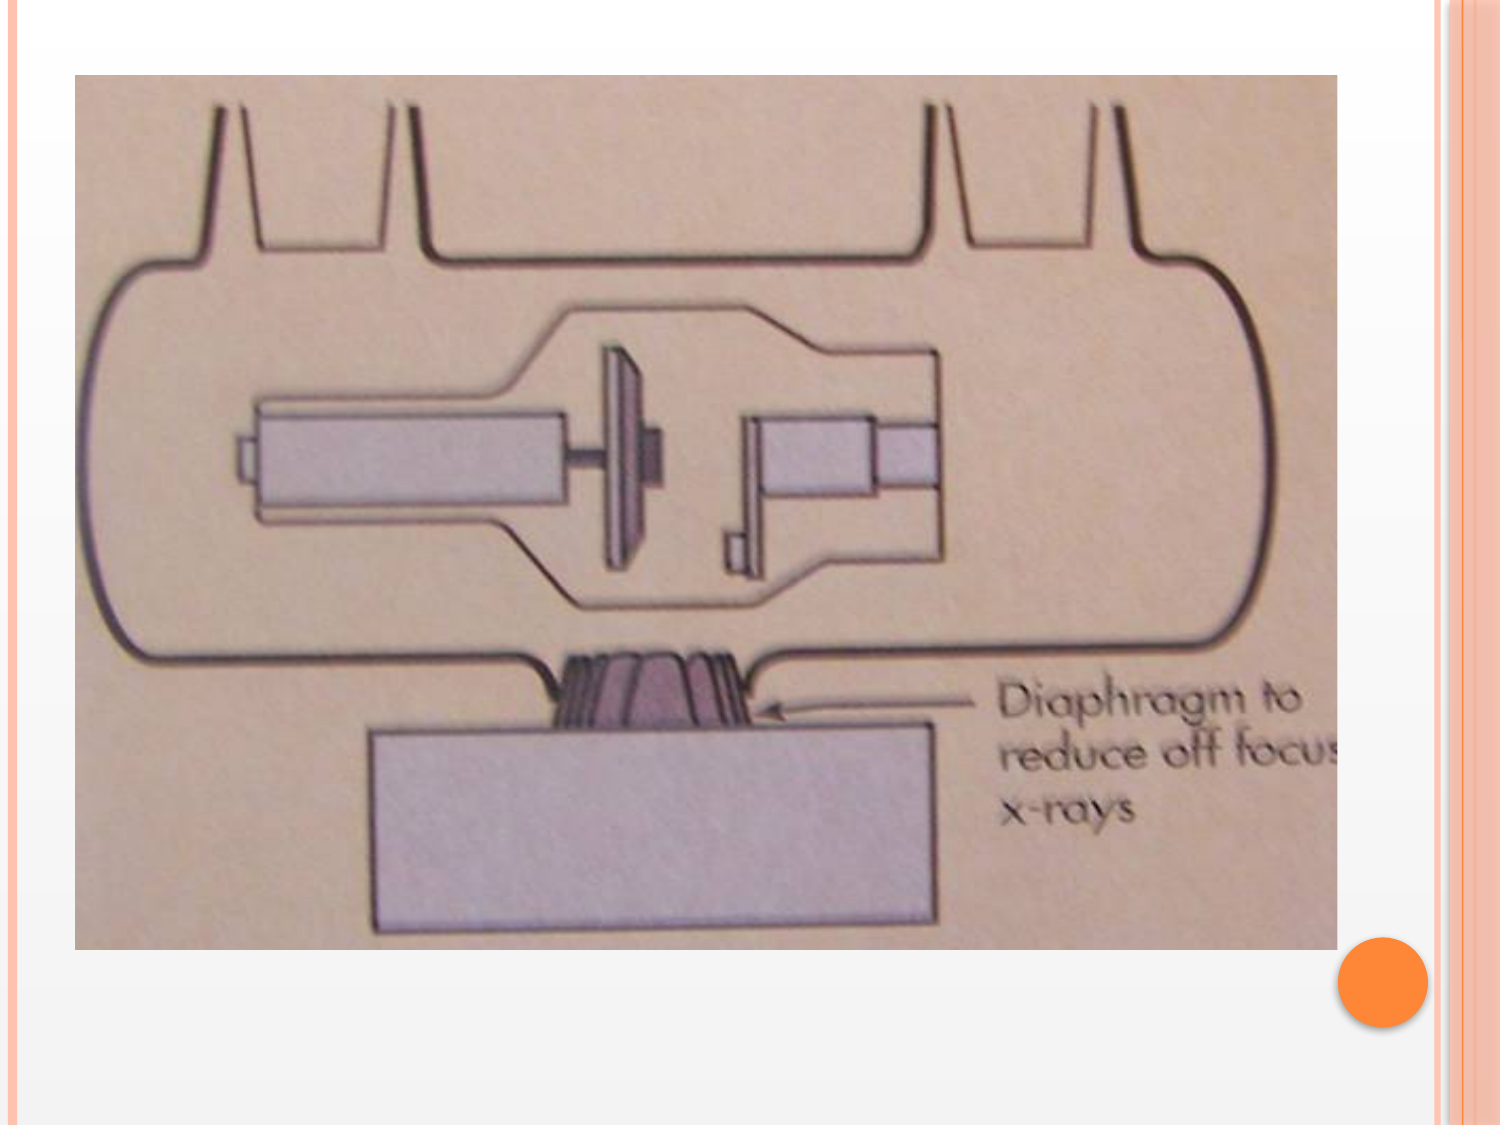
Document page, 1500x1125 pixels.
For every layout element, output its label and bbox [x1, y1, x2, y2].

picture [74, 74, 1338, 951]
